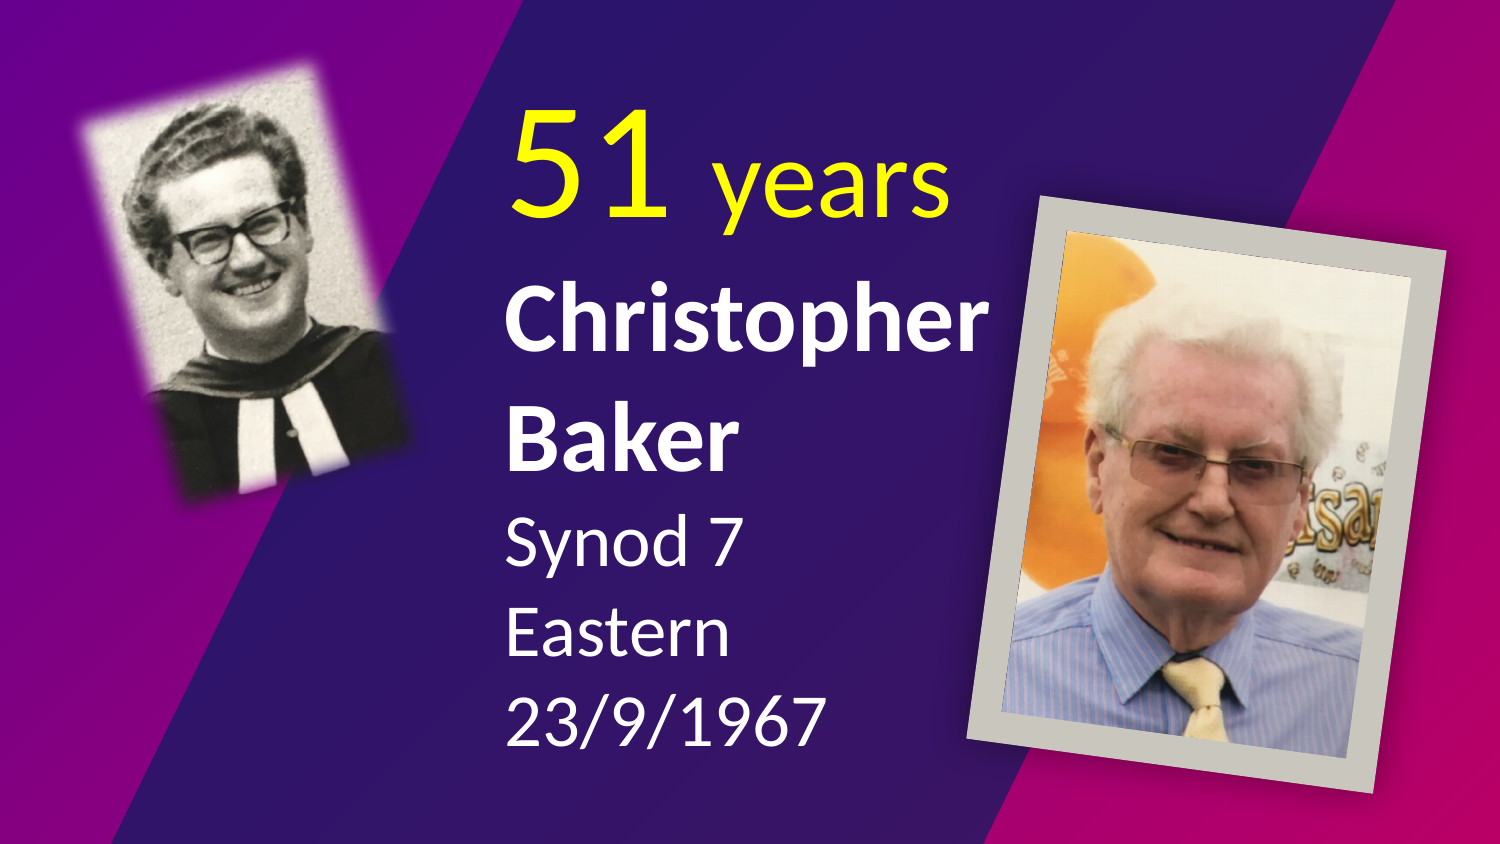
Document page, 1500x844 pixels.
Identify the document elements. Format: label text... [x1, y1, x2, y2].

picture [1002, 231, 1411, 758]
picture [94, 64, 404, 505]
title 51 years Christopher Baker Synod 7 Eastern 23/9/1967 [490, 43, 1117, 800]
